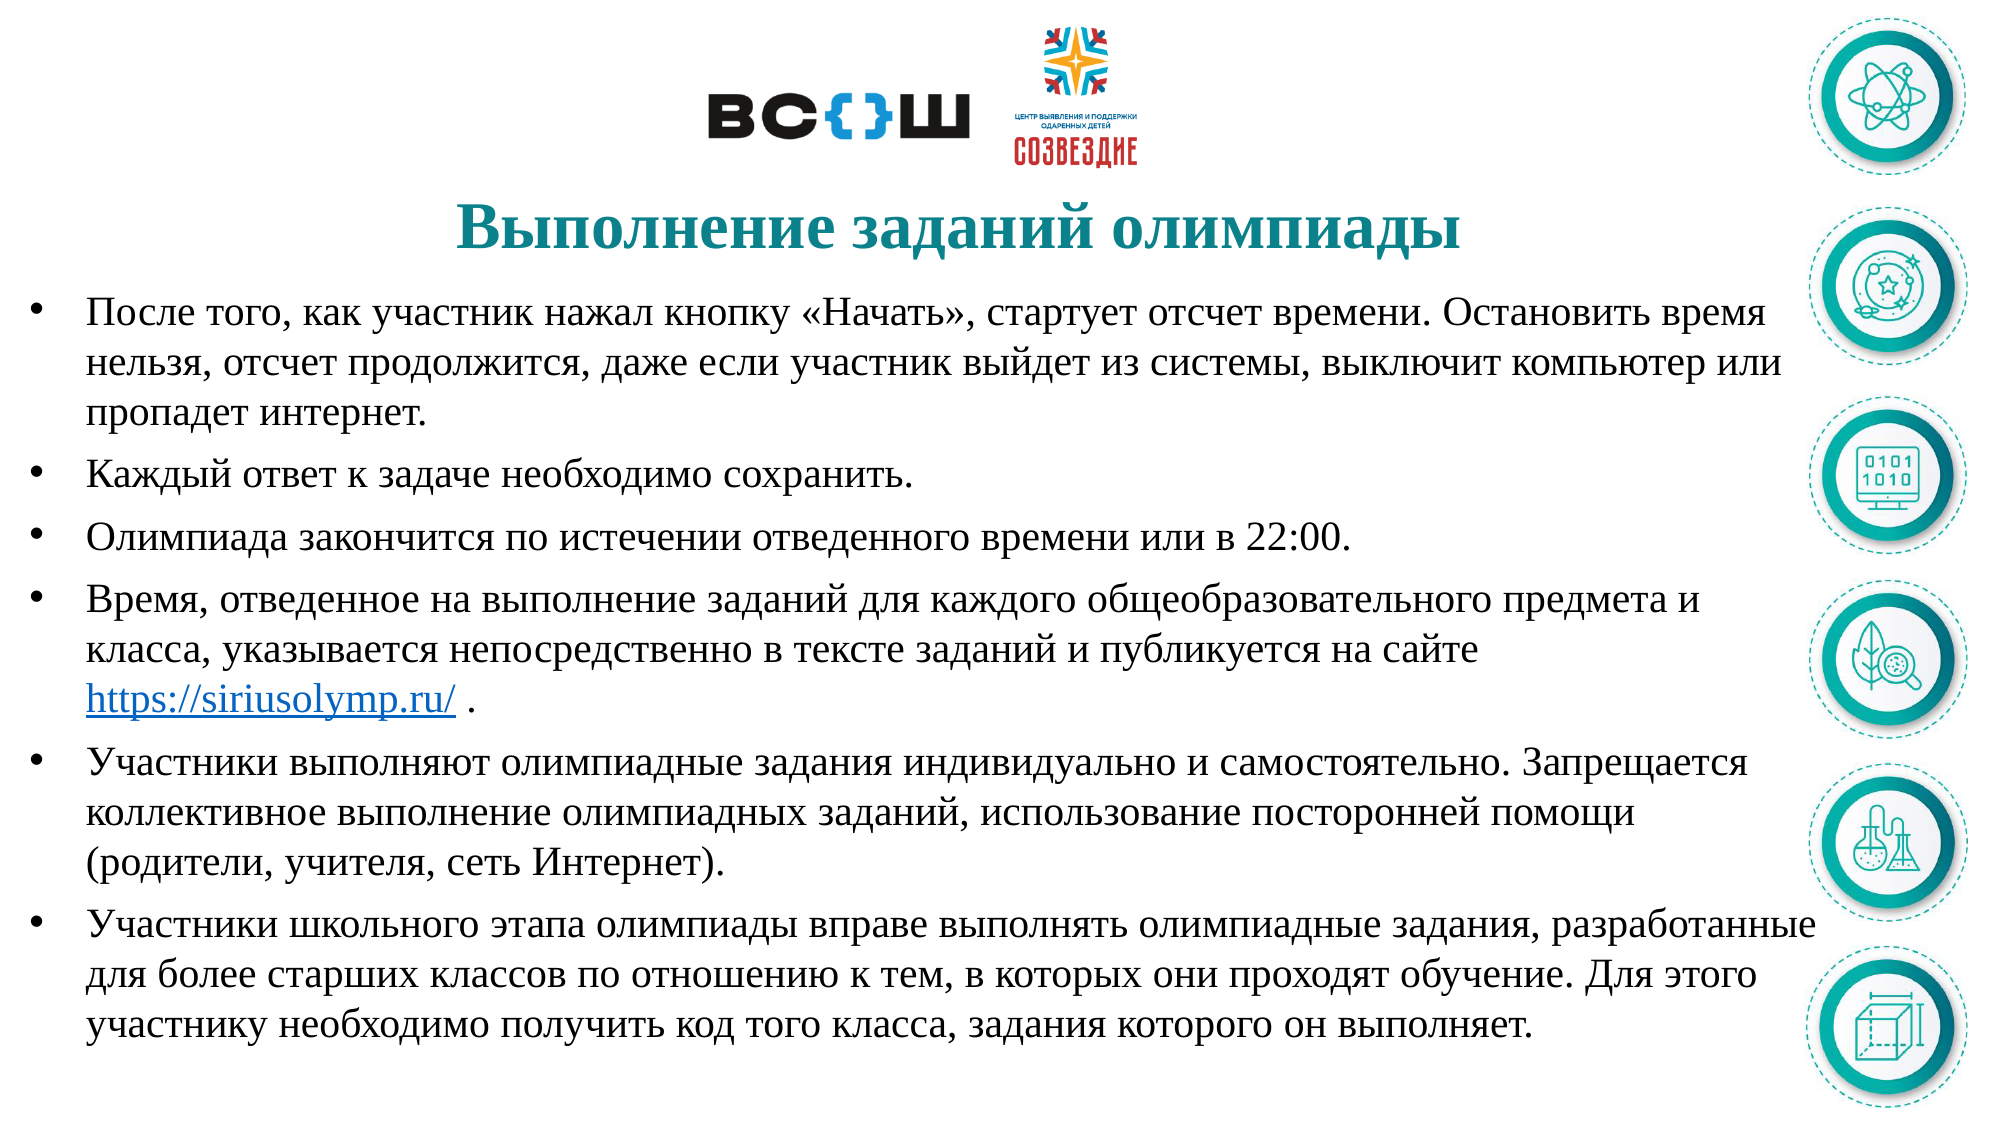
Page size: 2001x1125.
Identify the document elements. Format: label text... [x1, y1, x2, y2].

picture [1804, 944, 1968, 1108]
picture [1807, 16, 1966, 176]
text_box Выполнение заданий олимпиады [96, 174, 1824, 270]
picture [1807, 762, 1969, 923]
picture [1807, 395, 1968, 556]
picture [677, 16, 1148, 190]
picture [1807, 578, 1968, 740]
picture [1807, 205, 1968, 366]
text_box После того, как участник нажал кнопку «Начать», стартует отсчет времени. Остановить время нельзя, отсчет продолжится, даже если участник выйдет из системы, выключит компьютер или пропадет интернет. Каждый ответ к задаче необходимо сохранить. Олимпиада закончится по истечении отведенного времени или в 22:00. Время, отведенное на выполнение заданий для каждого общеобразовательного предмета и класса, указывается непосредственно в тексте заданий и публикуется на сайте https://siriusolymp.ru/ . Участники выполняют олимпиадные задания индивидуально и самостоятельно. Запрещается коллективное выполнение олимпиадных заданий, использование посторонней помощи (родители, учителя, сеть Интернет). Участники школьного этапа олимпиады вправе выполнять олимпиадные задания, разработанные для более старших классов по отношению к тем, в которых они проходят обучение. Для этого участнику необходимо получить код того класса, задания которого он выполняет. [14, 276, 1877, 1054]
